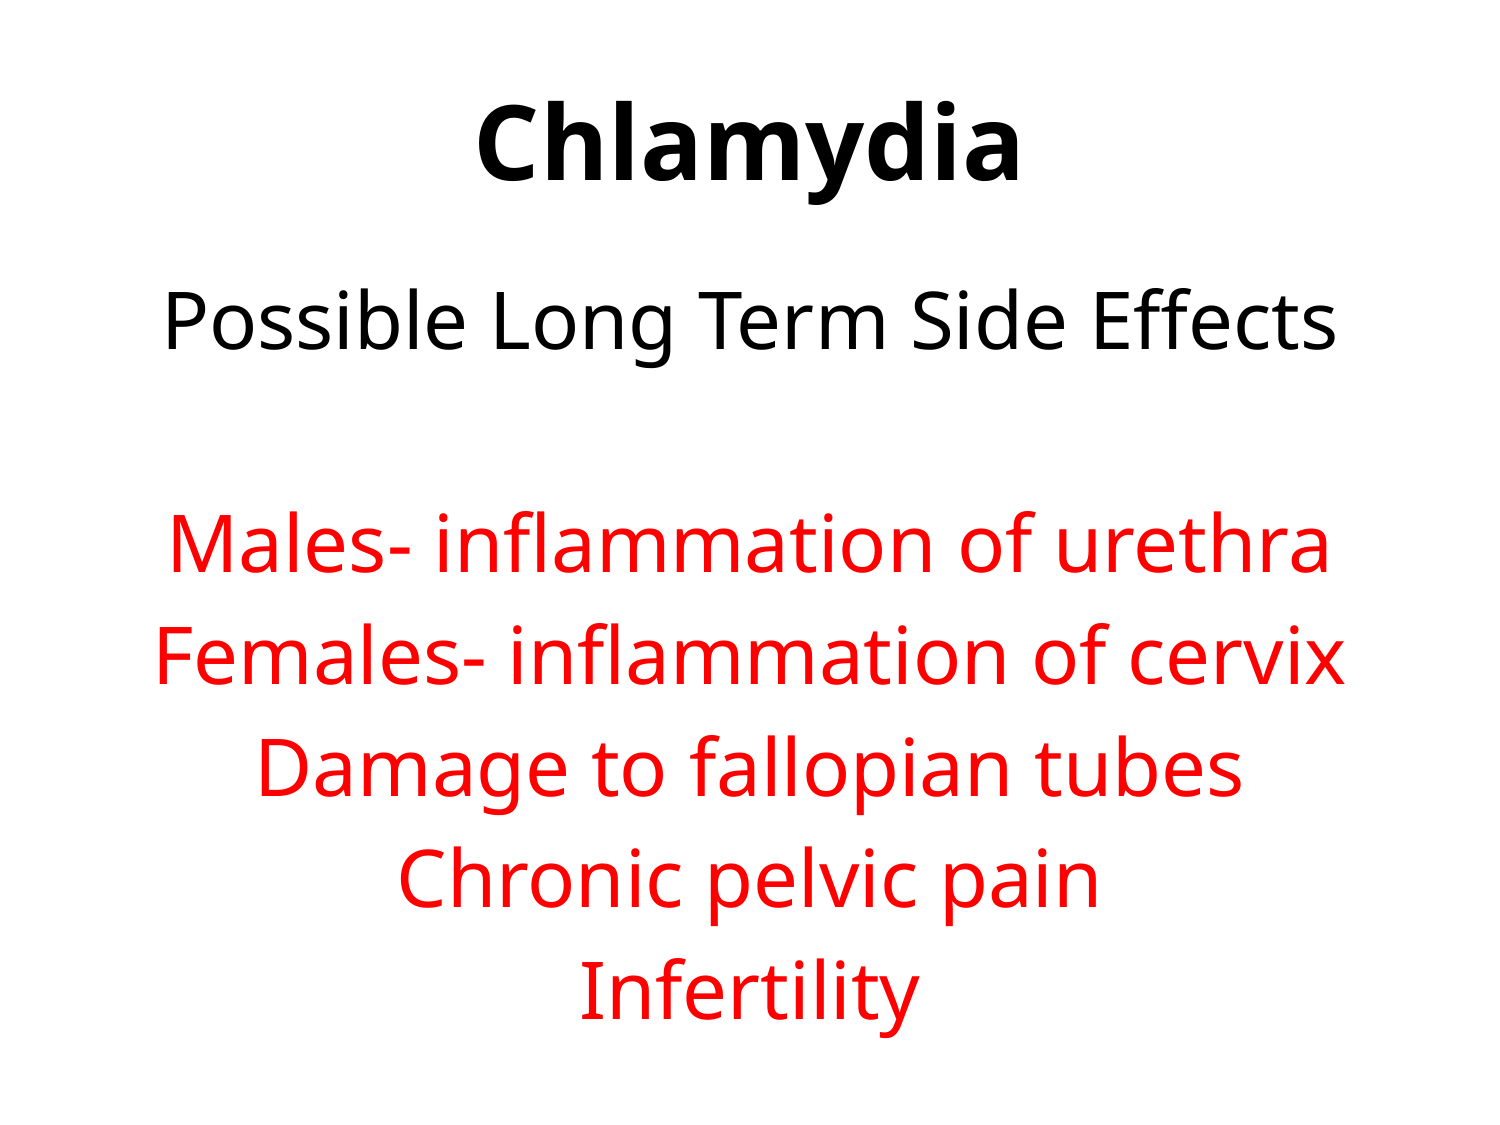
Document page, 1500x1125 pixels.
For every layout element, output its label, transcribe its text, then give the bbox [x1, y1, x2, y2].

list Possible Long Term Side Effects Males- inflammation of urethra Females- inflammation of cervix Damage to fallopian tubes Chronic pelvic pain Infertility [37, 262, 1463, 1050]
title Chlamydia [75, 45, 1425, 233]
